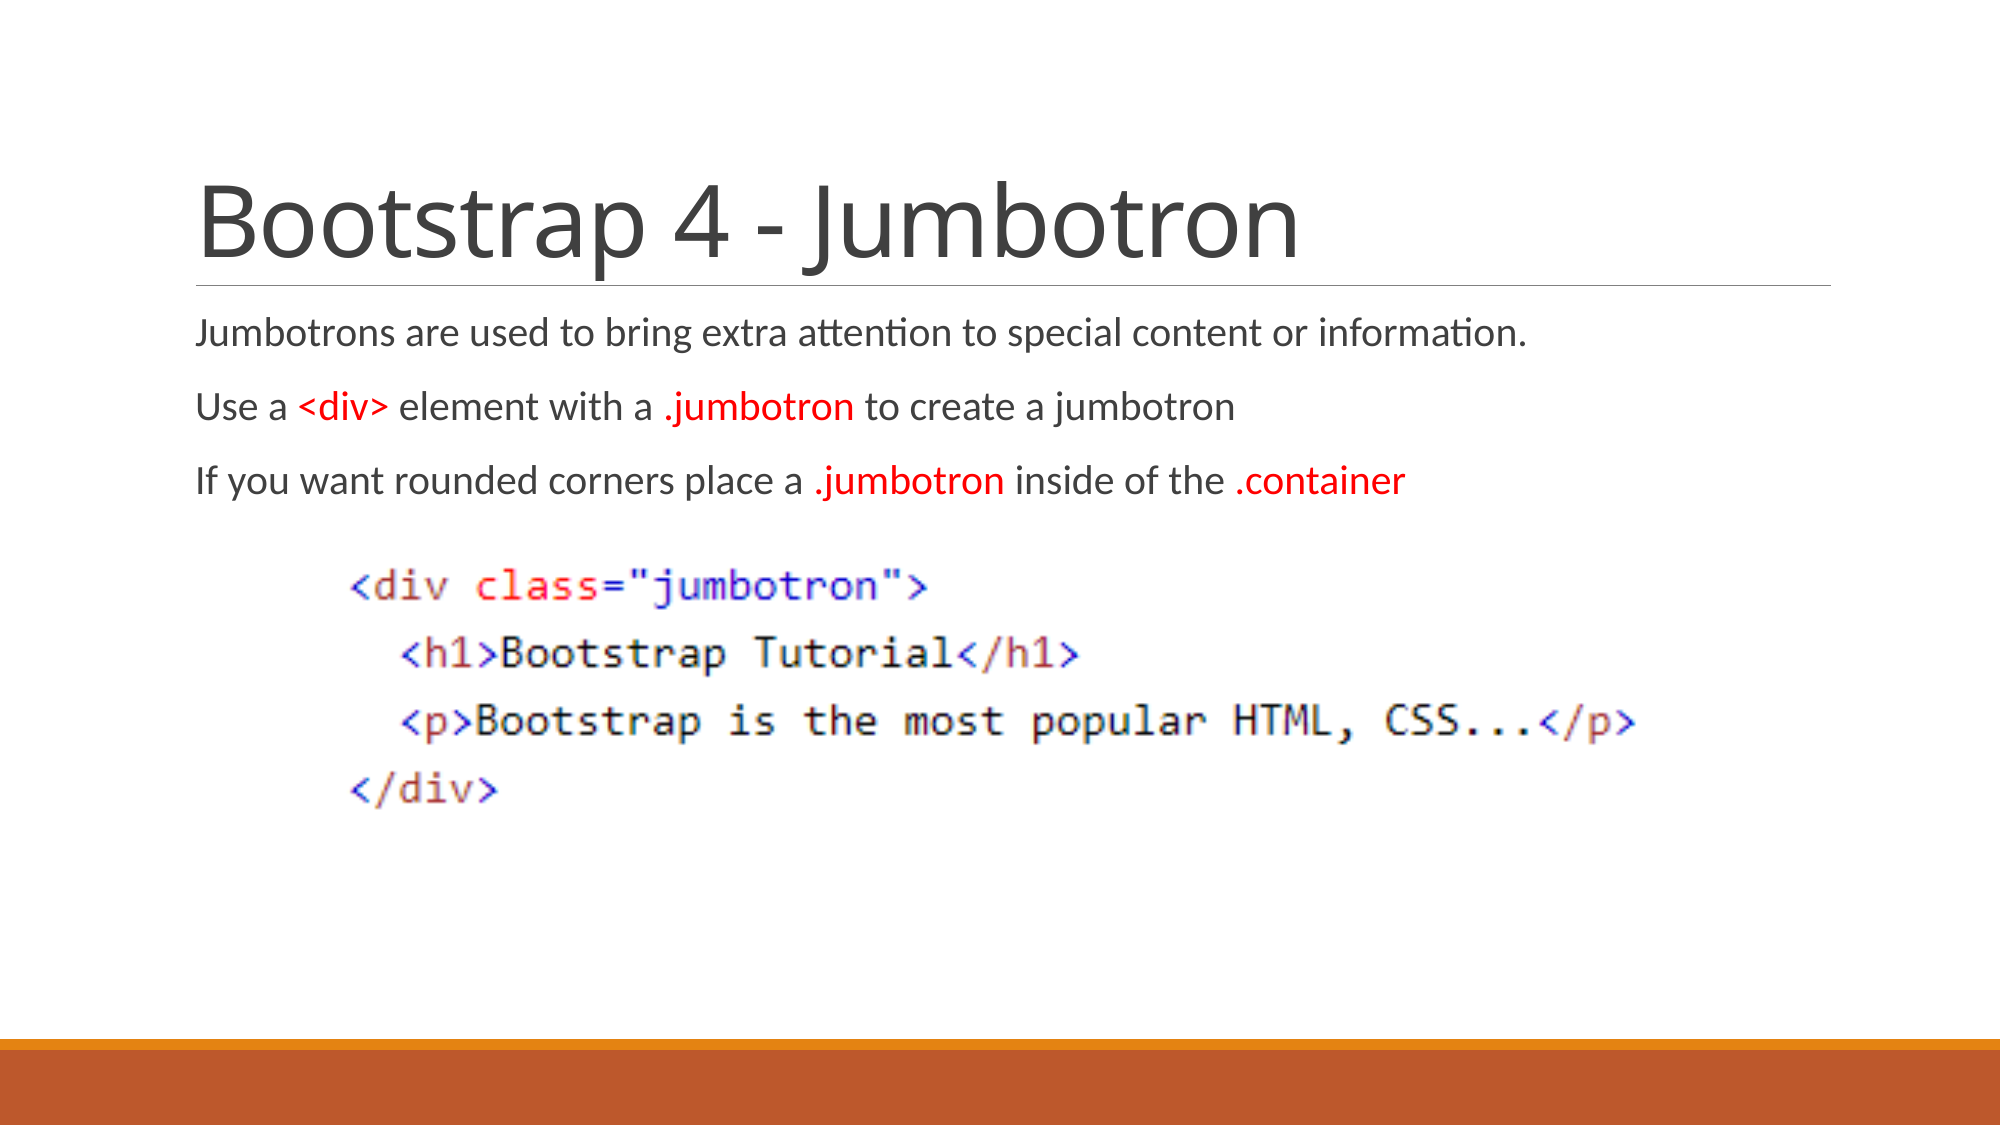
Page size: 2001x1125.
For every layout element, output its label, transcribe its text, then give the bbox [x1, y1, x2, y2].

title Bootstrap 4 - Jumbotron [180, 47, 1830, 285]
picture [315, 536, 1685, 823]
list Jumbotrons are used to bring extra attention to special content or information. Use a <div> element with a .jumbotron to create a jumbotron If you want rounded corners place a .jumbotron inside of the .container [180, 302, 1830, 517]
